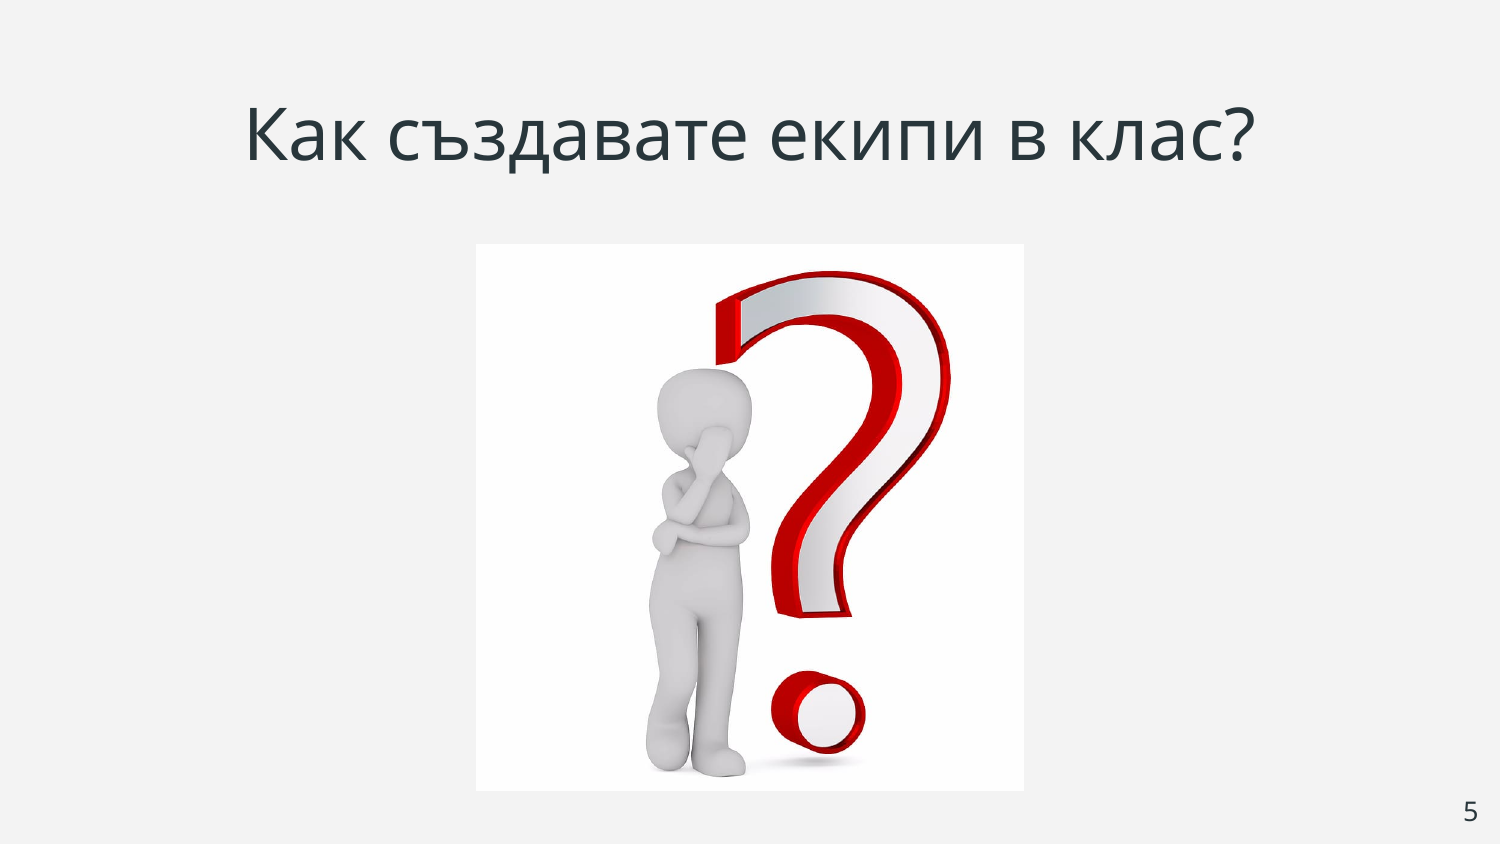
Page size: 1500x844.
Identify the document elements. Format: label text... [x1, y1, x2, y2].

picture [476, 243, 1024, 792]
slide_number 5 [1403, 779, 1494, 844]
title Как създавате екипи в клас? [118, 72, 1382, 167]
